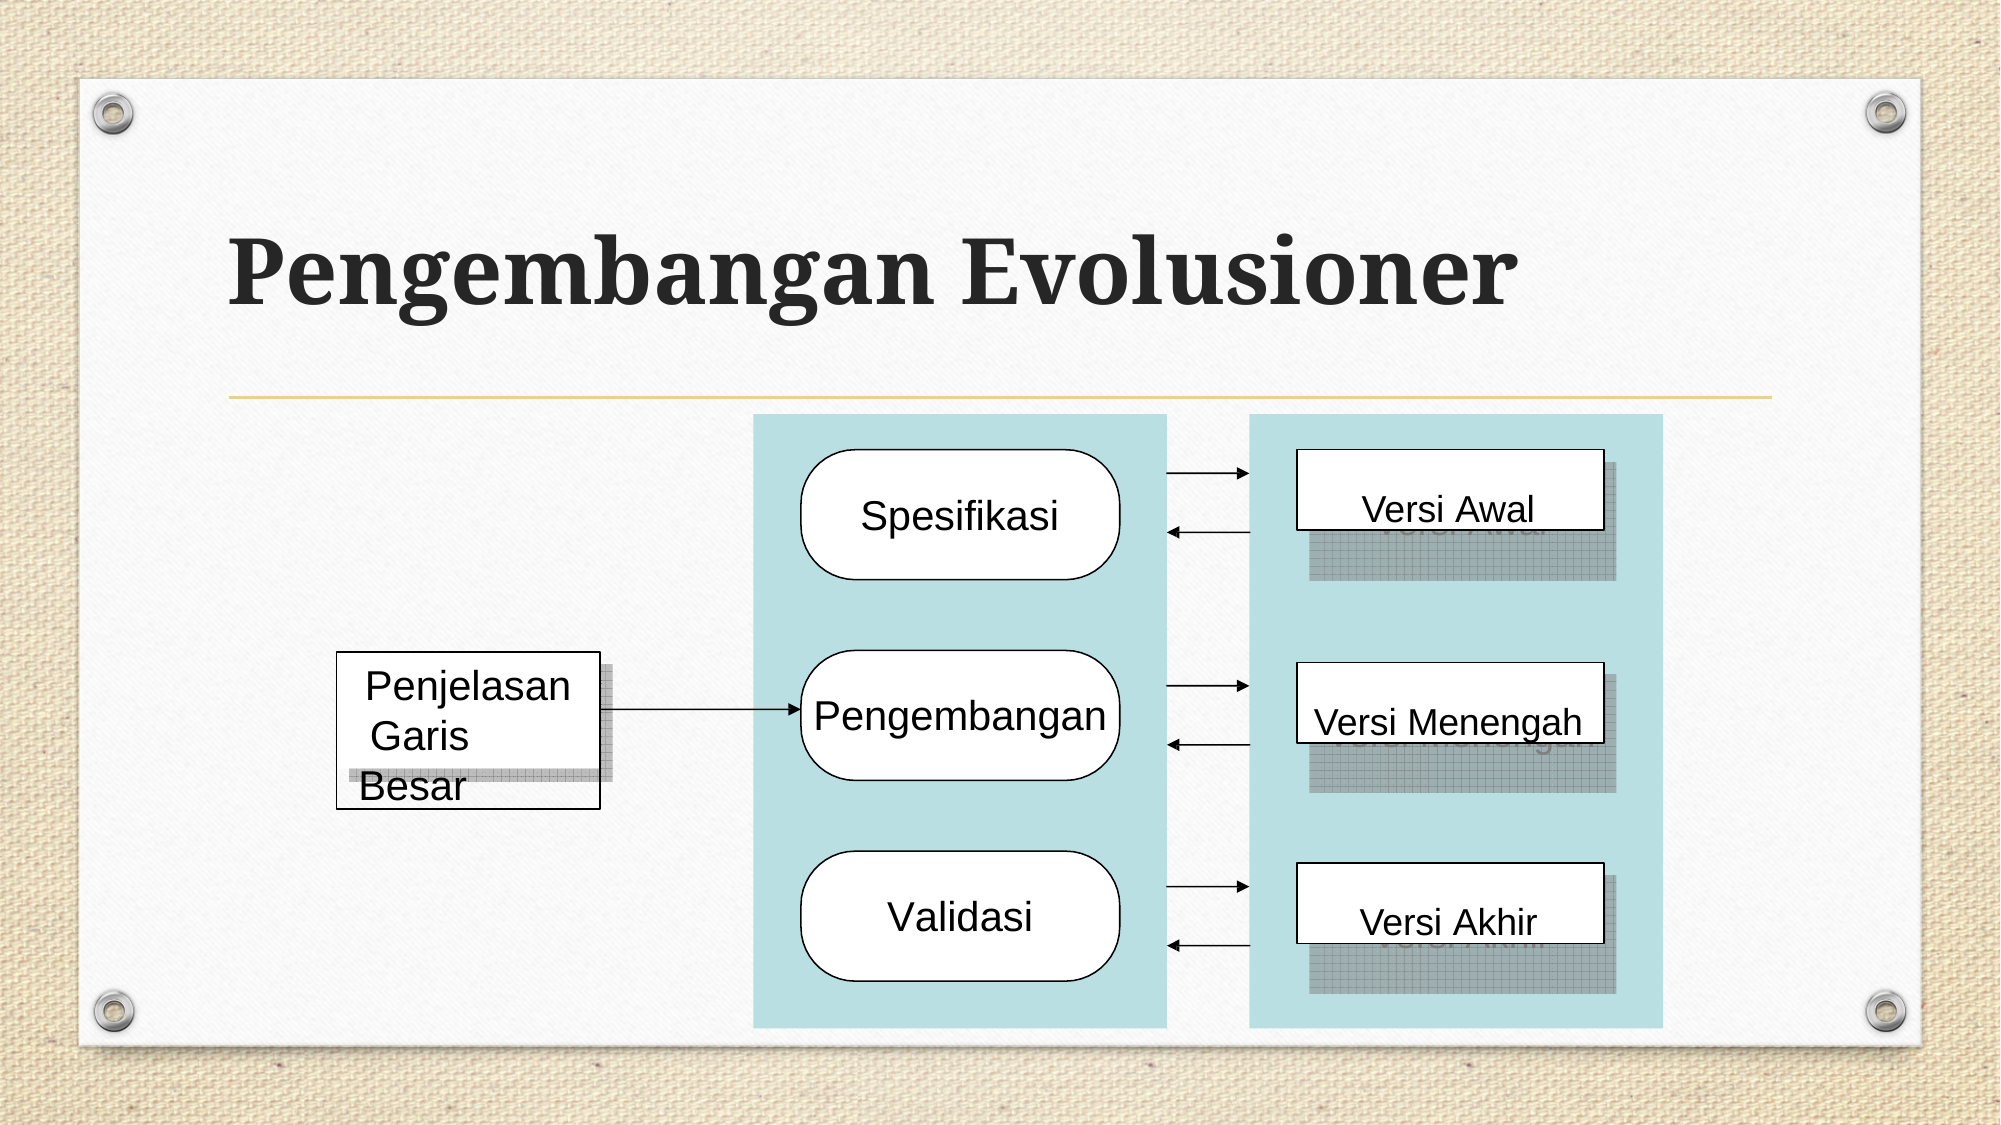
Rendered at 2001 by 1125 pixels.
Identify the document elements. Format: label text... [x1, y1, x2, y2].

text_box [1309, 674, 1617, 794]
text_box [601, 711, 613, 782]
picture [0, 0, 2001, 1125]
text_box Penjelasan Garis Besar [336, 651, 601, 809]
text_box [800, 650, 1120, 781]
text_box [1166, 526, 1251, 539]
text_box Versi Awal [1296, 449, 1604, 531]
text_box [1166, 679, 1250, 693]
text_box Validasi [884, 887, 1036, 940]
text_box Spesifikasi [858, 486, 1063, 539]
text_box [1309, 462, 1617, 581]
text_box [601, 664, 613, 708]
text_box [1166, 939, 1251, 952]
title Pengembangan Evolusioner [212, 161, 1788, 375]
text_box [800, 851, 1120, 982]
text_box [800, 449, 1120, 580]
text_box Versi Menengah [1296, 662, 1604, 743]
text_box Versi Akhir [1296, 862, 1604, 944]
text_box Pengembangan [811, 686, 1110, 739]
text_box [1166, 738, 1251, 752]
text_box [1249, 414, 1664, 1029]
text_box [1166, 467, 1250, 480]
text_box [599, 703, 801, 716]
text_box [1166, 880, 1250, 893]
text_box [1309, 875, 1617, 994]
text_box [753, 414, 1167, 1029]
